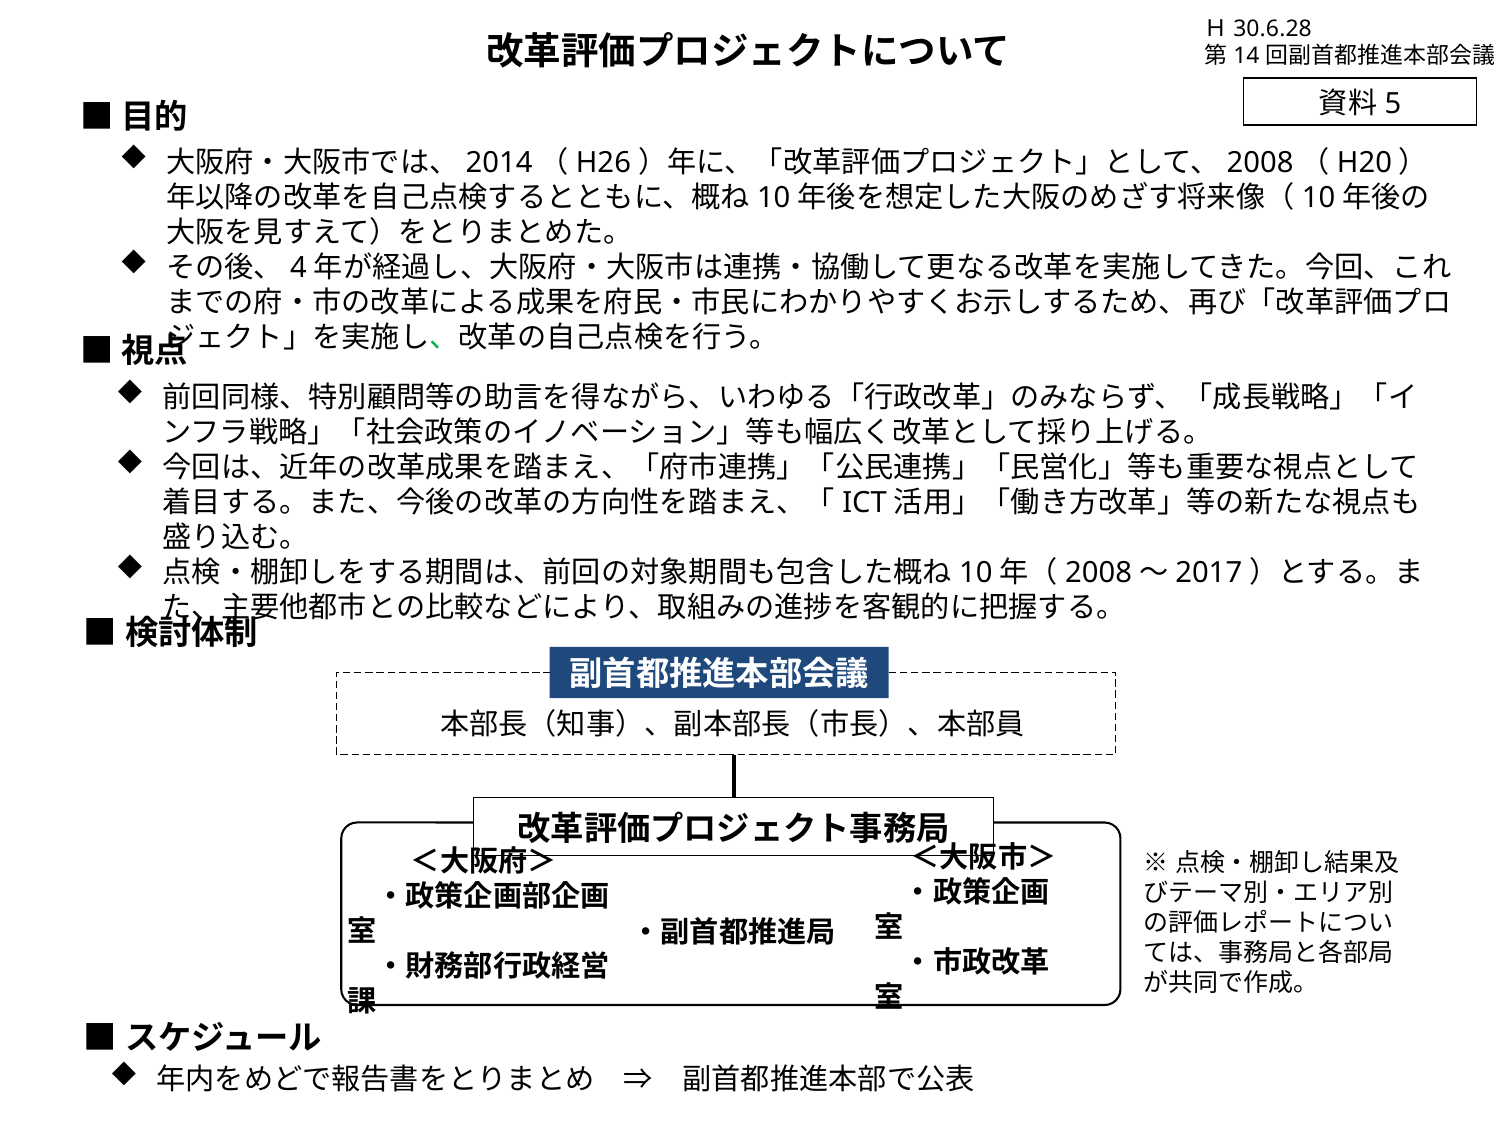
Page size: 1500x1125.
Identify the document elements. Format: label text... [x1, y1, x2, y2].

text_box [890, 829, 1123, 1008]
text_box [336, 646, 1116, 989]
text_box ■スケジュール [77, 1002, 393, 1070]
title ■目的 [74, 81, 264, 149]
text_box [341, 997, 365, 1008]
text_box 年内をめどで報告書をとりまとめ ⇒ 副首都推進本部で公表 [103, 1054, 1074, 1102]
text_box ■検討体制 [77, 597, 267, 666]
text_box 大阪府・大阪市では、2014（H26）年に、「改革評価プロジェクト」として、2008（H20）年以降の改革を自己点検するとともに、概ね10年後を想定した大阪のめざす将来像（10年後の大阪を見すえて）をとりまとめた。 その後、4年が経過し、大阪府・大阪市は連携・協働して更なる改革を実施してきた。今回、これまでの府・市の改革による成果を府民・市民にわかりやすくお示しするため、再び「改革評価プロジェクト」を実施し、改革の自己点検を行う。 [113, 137, 1459, 360]
text_box 前回同様、特別顧問等の助言を得ながら、いわゆる「行政改革」のみならず、「成長戦略」「インフラ戦略」「社会政策のイノベーション」等も幅広く改革として採り上げる。 今回は、近年の改革成果を踏まえ、「府市連携」「公民連携」「民営化」等も重要な視点として着目する。また、今後の改革の方向性を踏まえ、「ICT活用」「働き方改革」等の新たな視点も盛り込む。 点検・棚卸しをする期間は、前回の対象期間も包含した概ね10年（2008～2017）とする。また、主要他都市との比較などにより、取組みの進捗を客観的に把握する。 [100, 370, 1456, 631]
text_box Ｈ30.6.28 第14回副首都推進本部会議 [1198, 7, 1500, 74]
text_box ■視点 [74, 315, 348, 383]
text_box 改革評価プロジェクトについて [480, 21, 1017, 78]
text_box 資料5 [1243, 78, 1477, 125]
text_box ※点検・棚卸し結果及びテーマ別・エリア別の評価レポートについては、事務局と各部局が共同で作成。 [1129, 839, 1423, 1004]
text_box [369, 997, 887, 1008]
